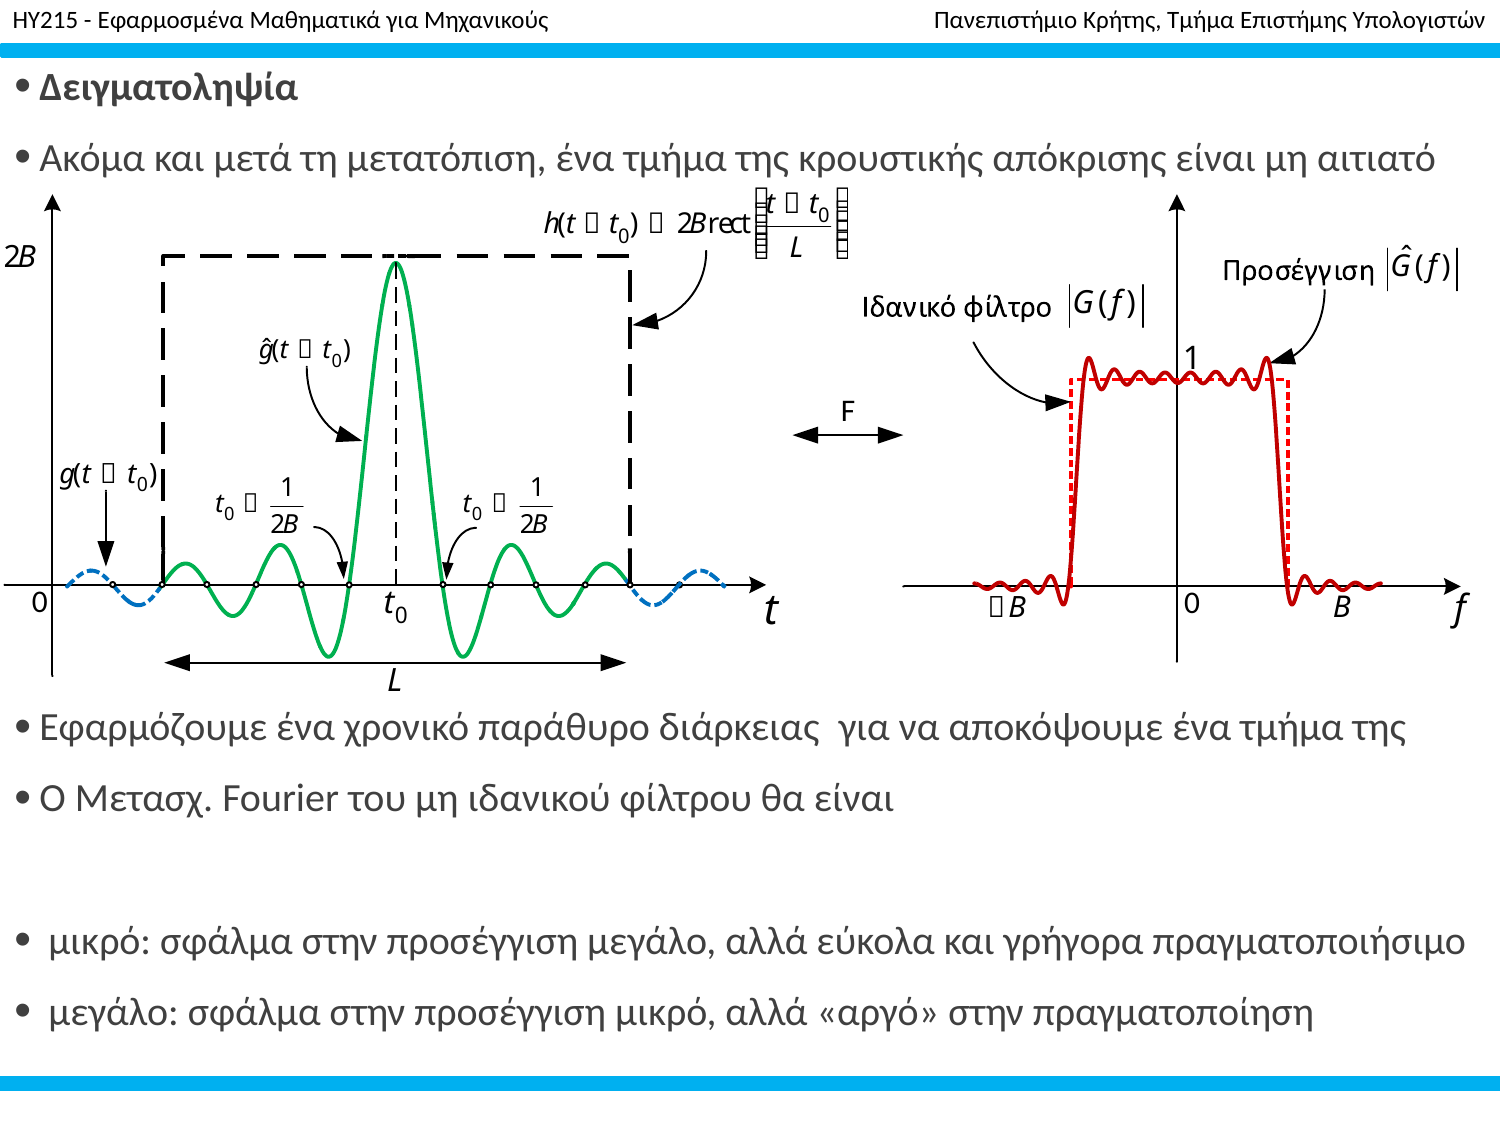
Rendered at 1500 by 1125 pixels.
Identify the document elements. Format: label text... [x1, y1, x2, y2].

picture [0, 175, 1480, 699]
text_box [0, 1076, 1500, 1091]
text_box HY215 - Εφαρμοσμένα Μαθηματικά για Μηχανικούς Πανεπιστήμιο Κρήτης, Τμήμα Επιστήμης Υπολογιστών [0, 0, 1500, 41]
text_box [0, 43, 1500, 58]
